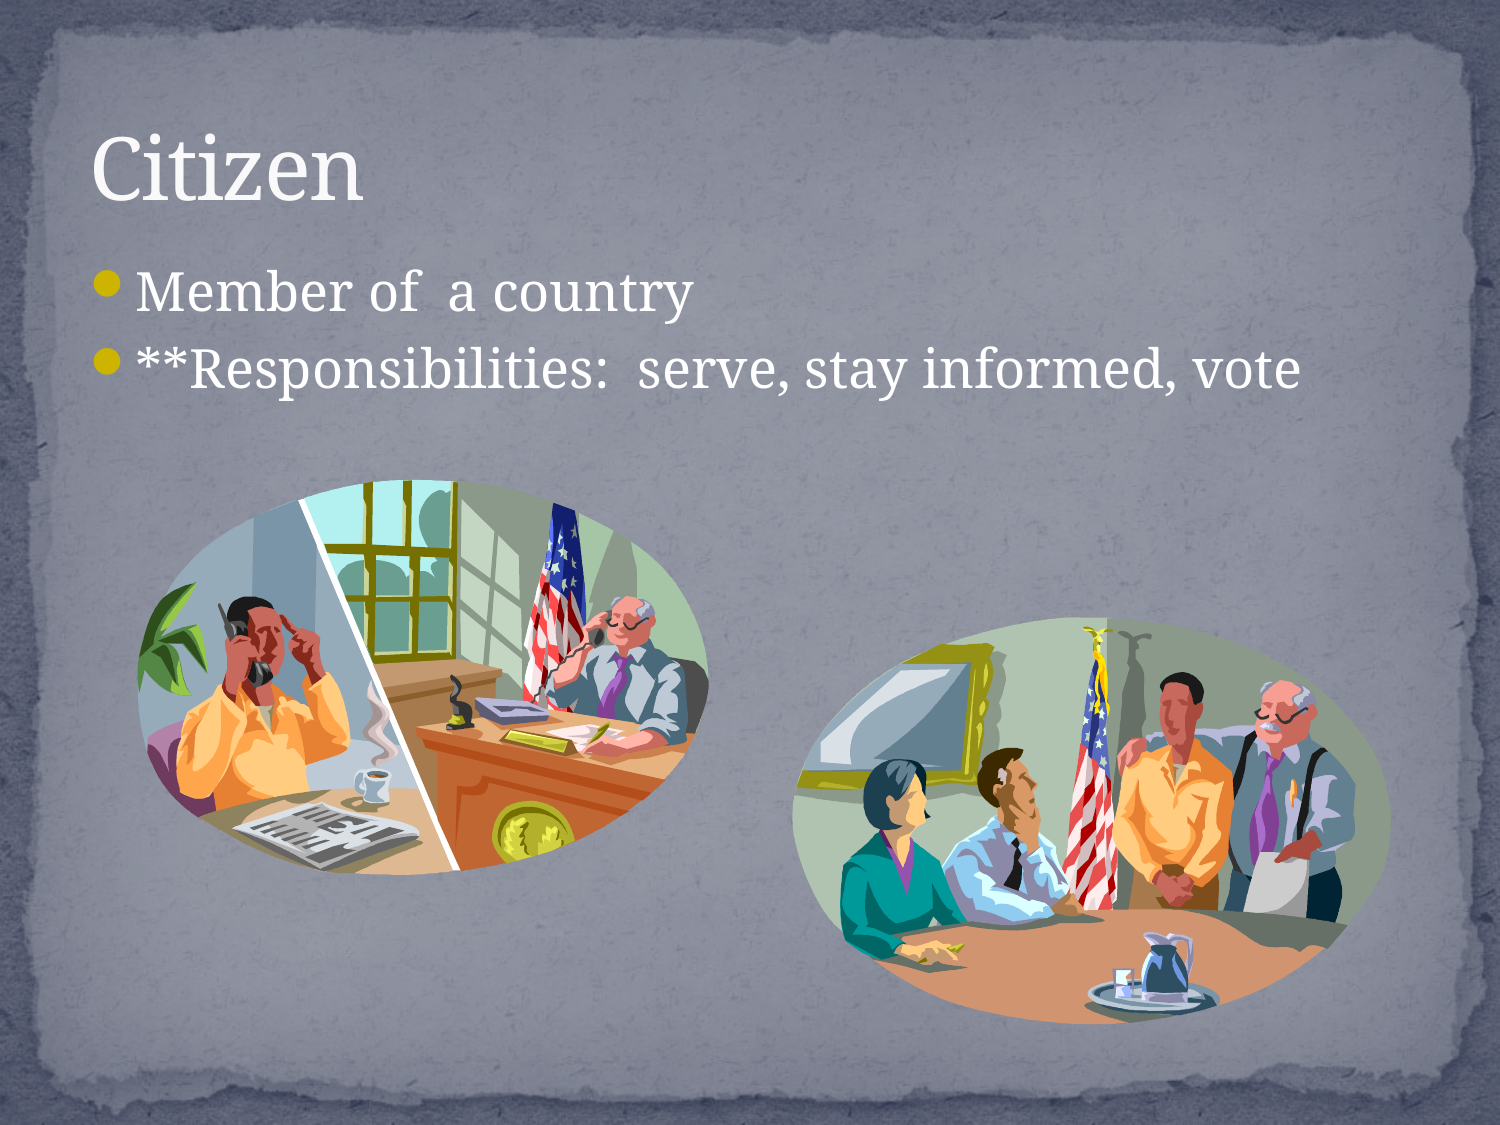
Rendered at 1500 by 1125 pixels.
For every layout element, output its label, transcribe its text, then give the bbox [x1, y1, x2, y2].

list Member of a country **Responsibilities: serve, stay informed, vote [75, 249, 1425, 1000]
title Citizen [74, 24, 1425, 225]
picture [787, 612, 1397, 1030]
picture [137, 474, 714, 881]
